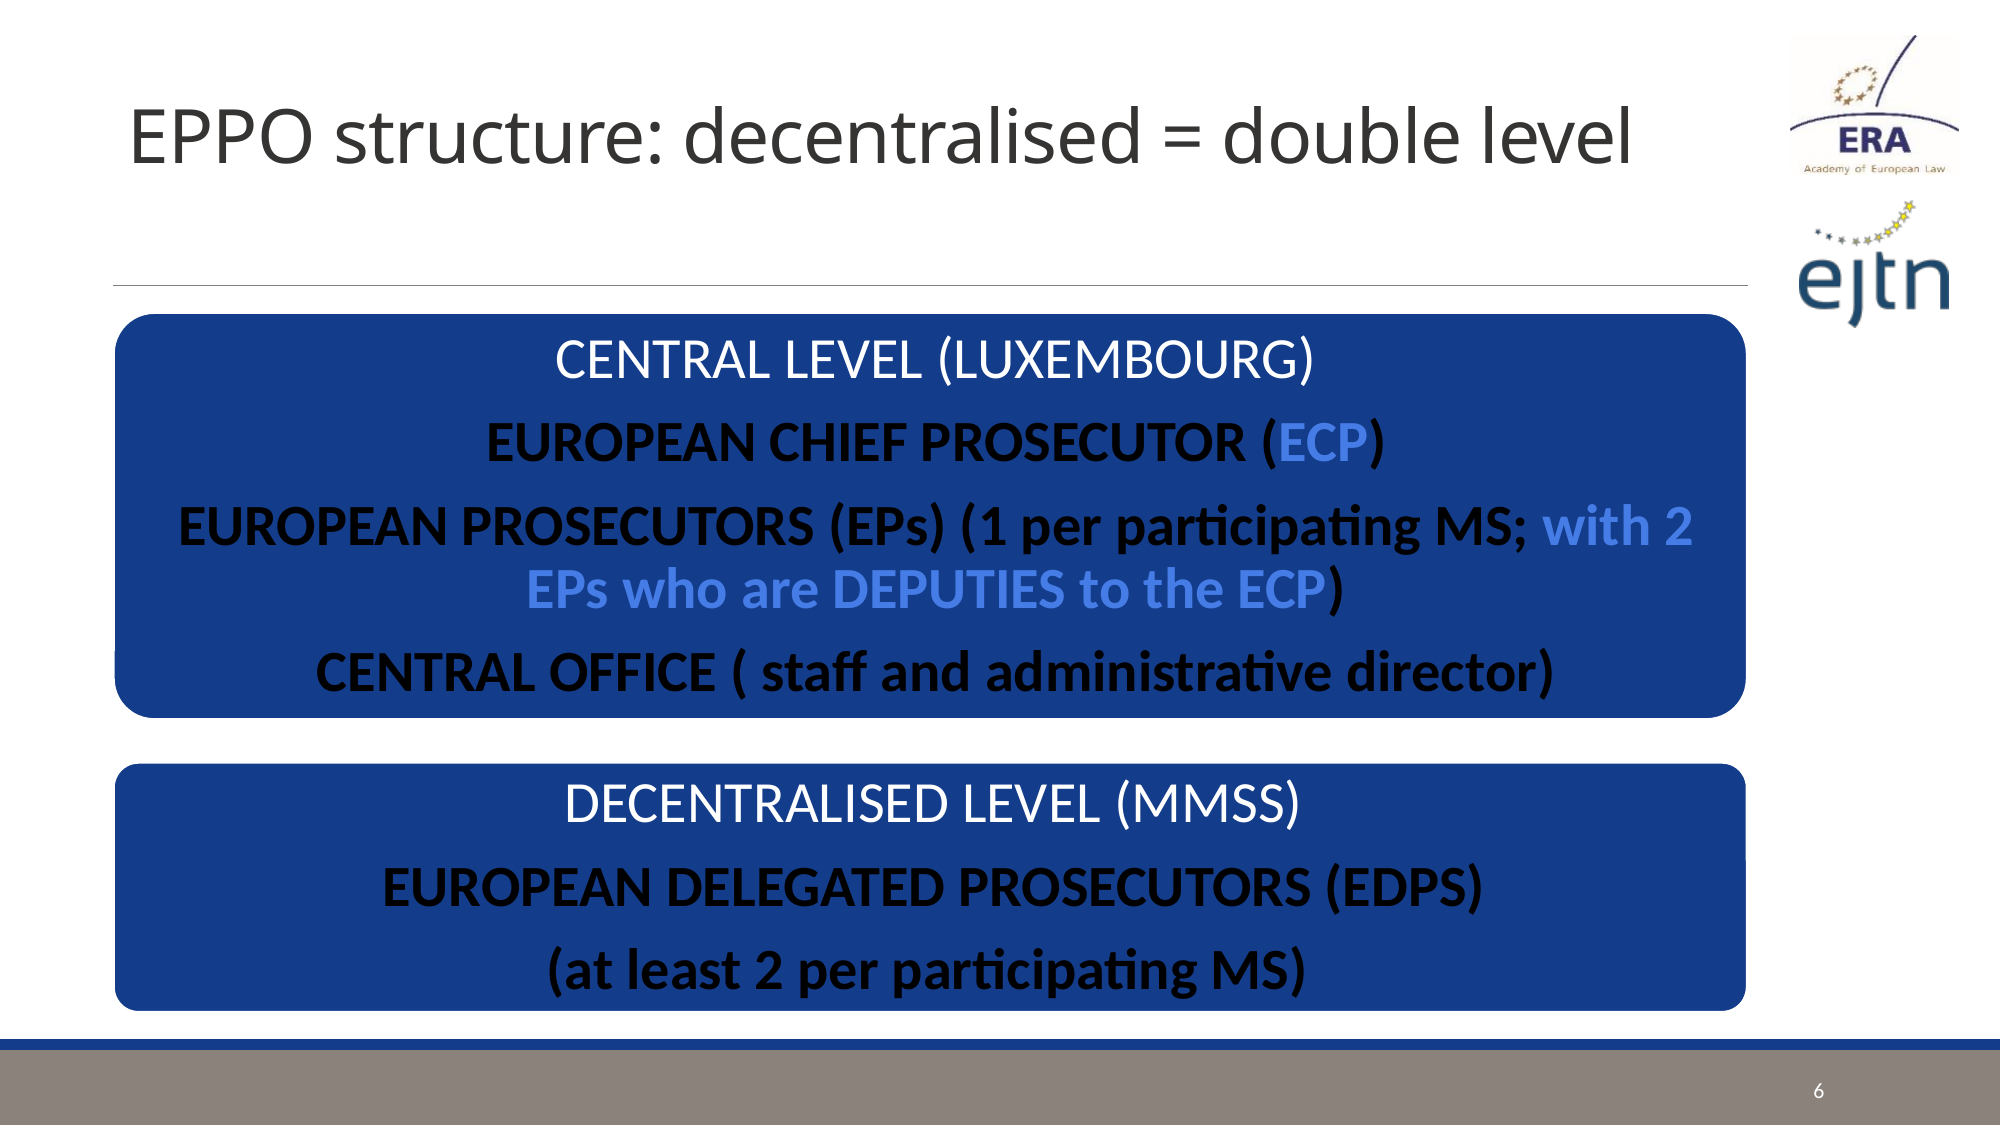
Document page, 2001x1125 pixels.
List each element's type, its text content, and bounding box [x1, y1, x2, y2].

title EPPO structure: decentralised = double level [112, 38, 1748, 277]
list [112, 311, 1749, 1013]
slide_number 6 [1624, 1059, 1840, 1120]
picture [1799, 199, 1949, 328]
picture [1790, 35, 1959, 175]
